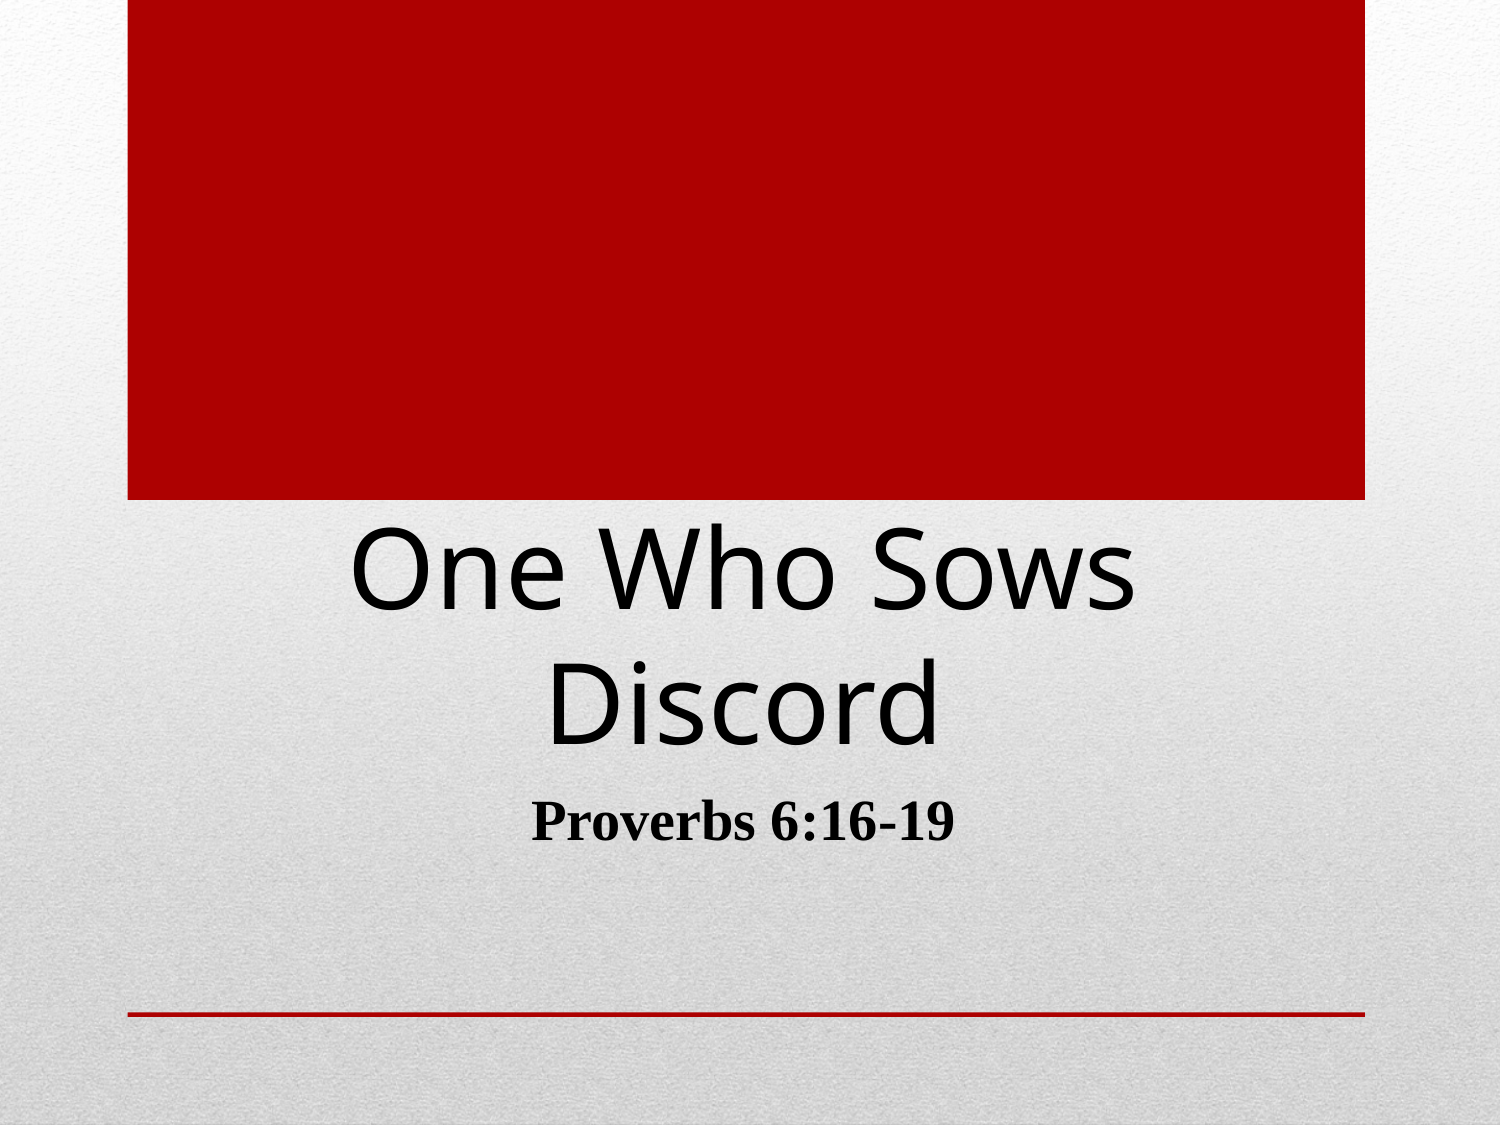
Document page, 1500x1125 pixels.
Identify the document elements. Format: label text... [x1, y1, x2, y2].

title One Who Sows Discord [125, 525, 1363, 774]
subtitle Proverbs 6:16-19 [125, 774, 1363, 938]
